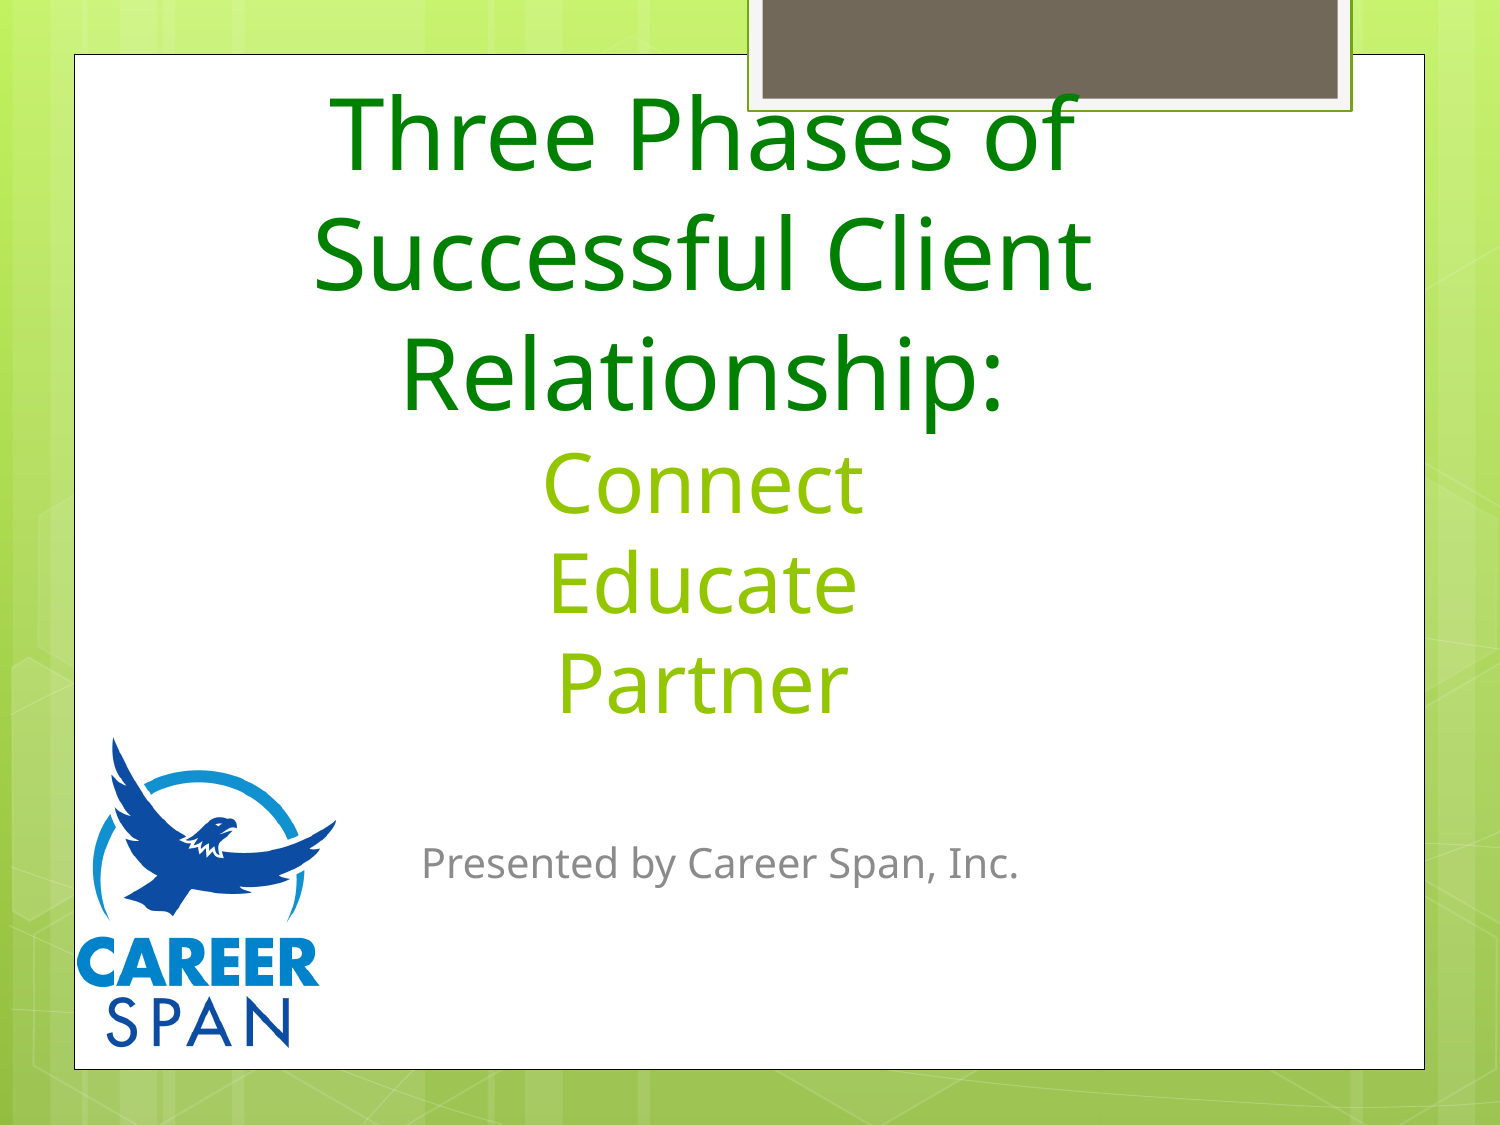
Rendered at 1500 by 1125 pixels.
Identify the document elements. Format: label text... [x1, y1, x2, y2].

list Presented by Career Span, Inc. [405, 829, 1296, 950]
picture [76, 737, 336, 1049]
title Three Phases of Successful Client Relationship: Connect Educate Partner [84, 0, 1322, 738]
